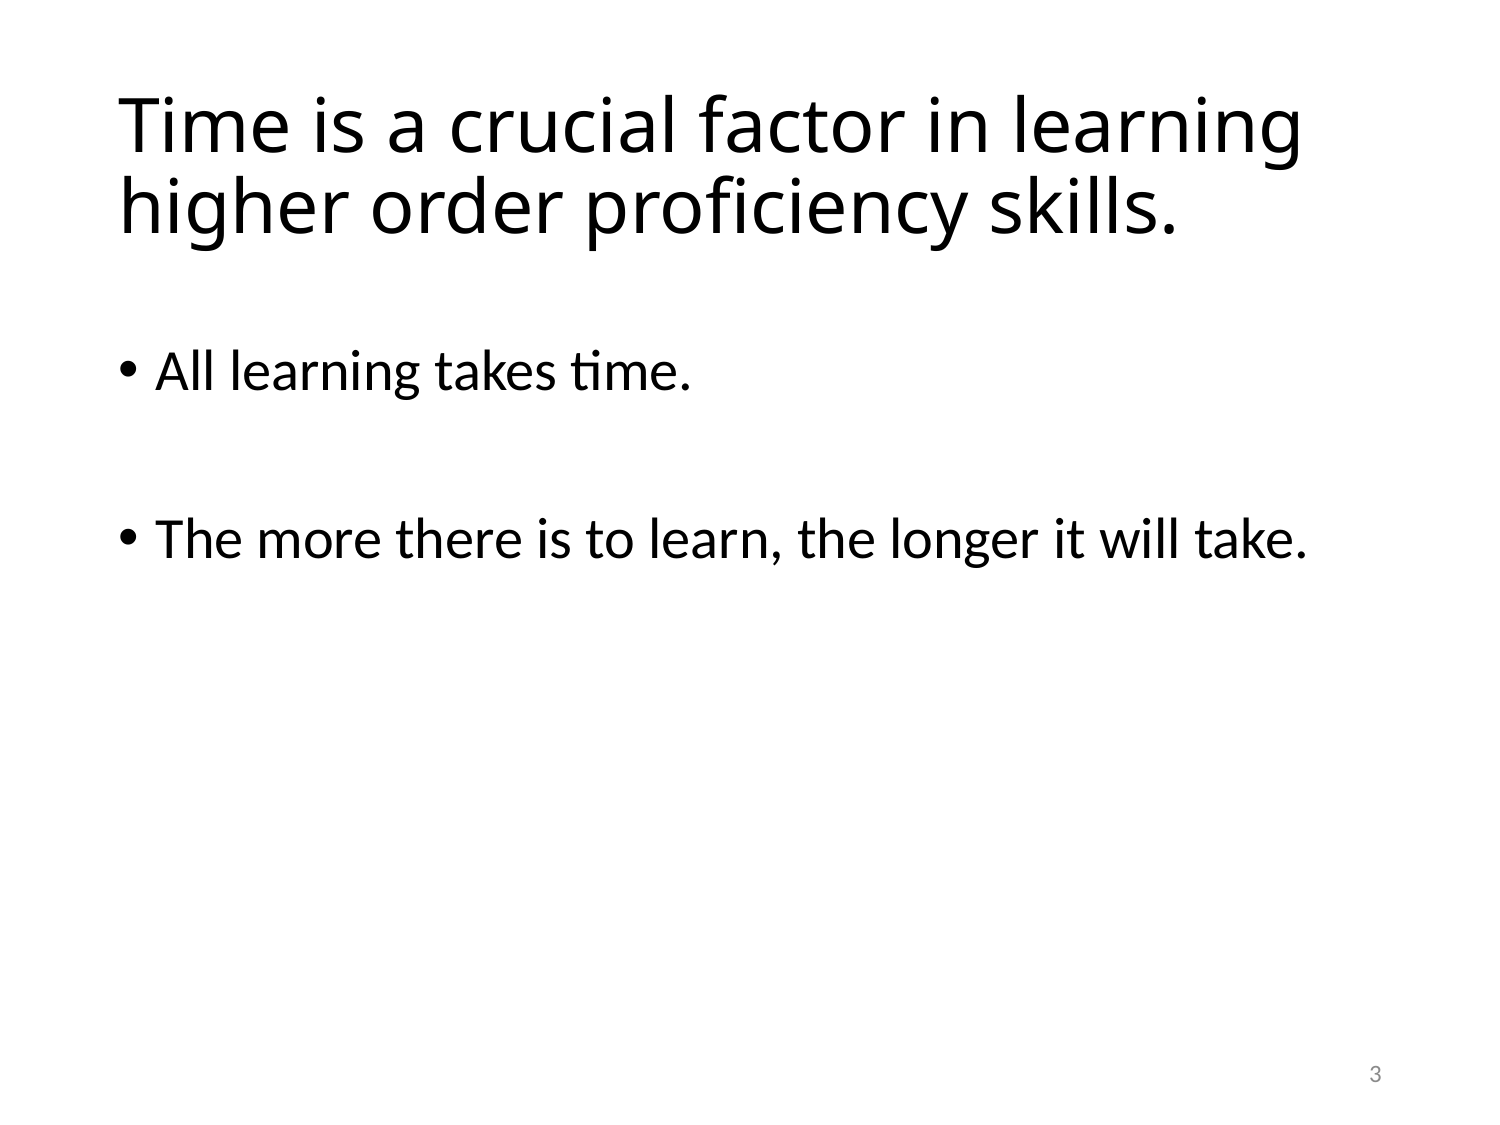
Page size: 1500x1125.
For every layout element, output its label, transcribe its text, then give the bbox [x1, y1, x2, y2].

title Time is a crucial factor in learning higher order proficiency skills. [103, 59, 1397, 278]
slide_number 3 [1059, 1042, 1397, 1103]
list All learning takes time. The more there is to learn, the longer it will take. [103, 332, 1397, 1014]
